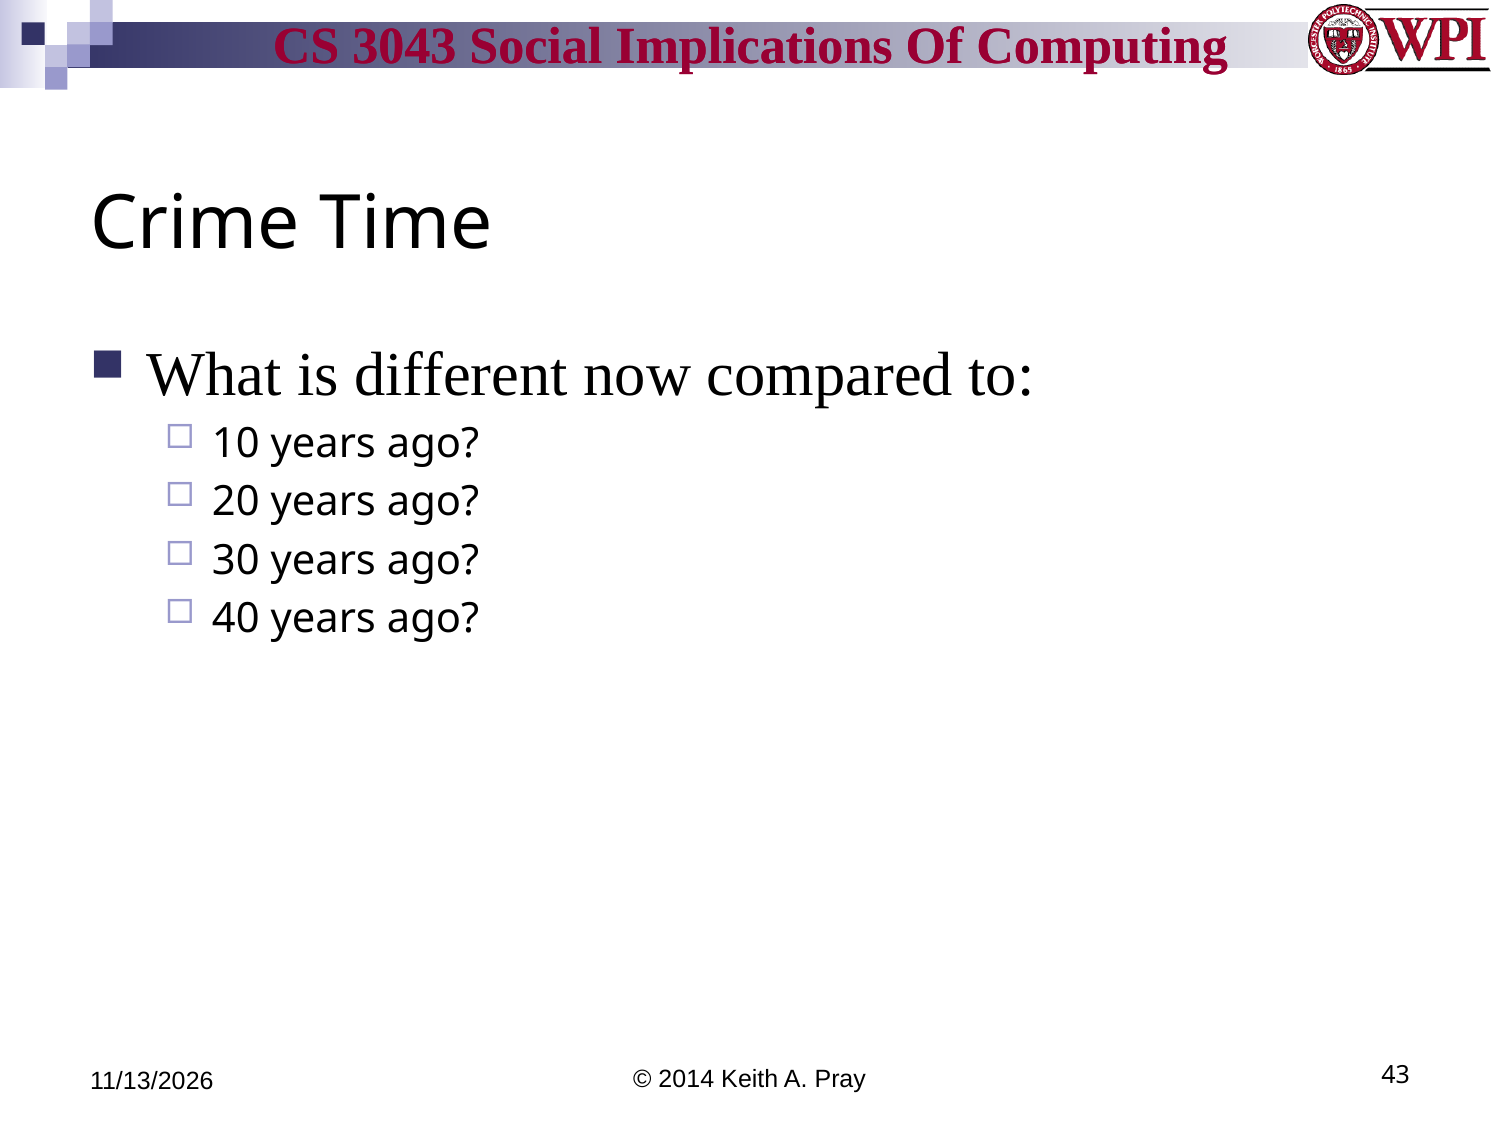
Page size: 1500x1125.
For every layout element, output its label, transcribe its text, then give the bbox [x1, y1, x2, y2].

picture [1308, 3, 1500, 75]
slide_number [74, 1024, 426, 1103]
title Crime Time [74, 124, 1426, 313]
slide_number 43 [1074, 1024, 1426, 1101]
footer © 2014 Keith A. Pray [512, 1024, 988, 1101]
list What is different now compared to: 10 years ago? 20 years ago? 30 years ago? 40 years ago? [74, 324, 1426, 963]
